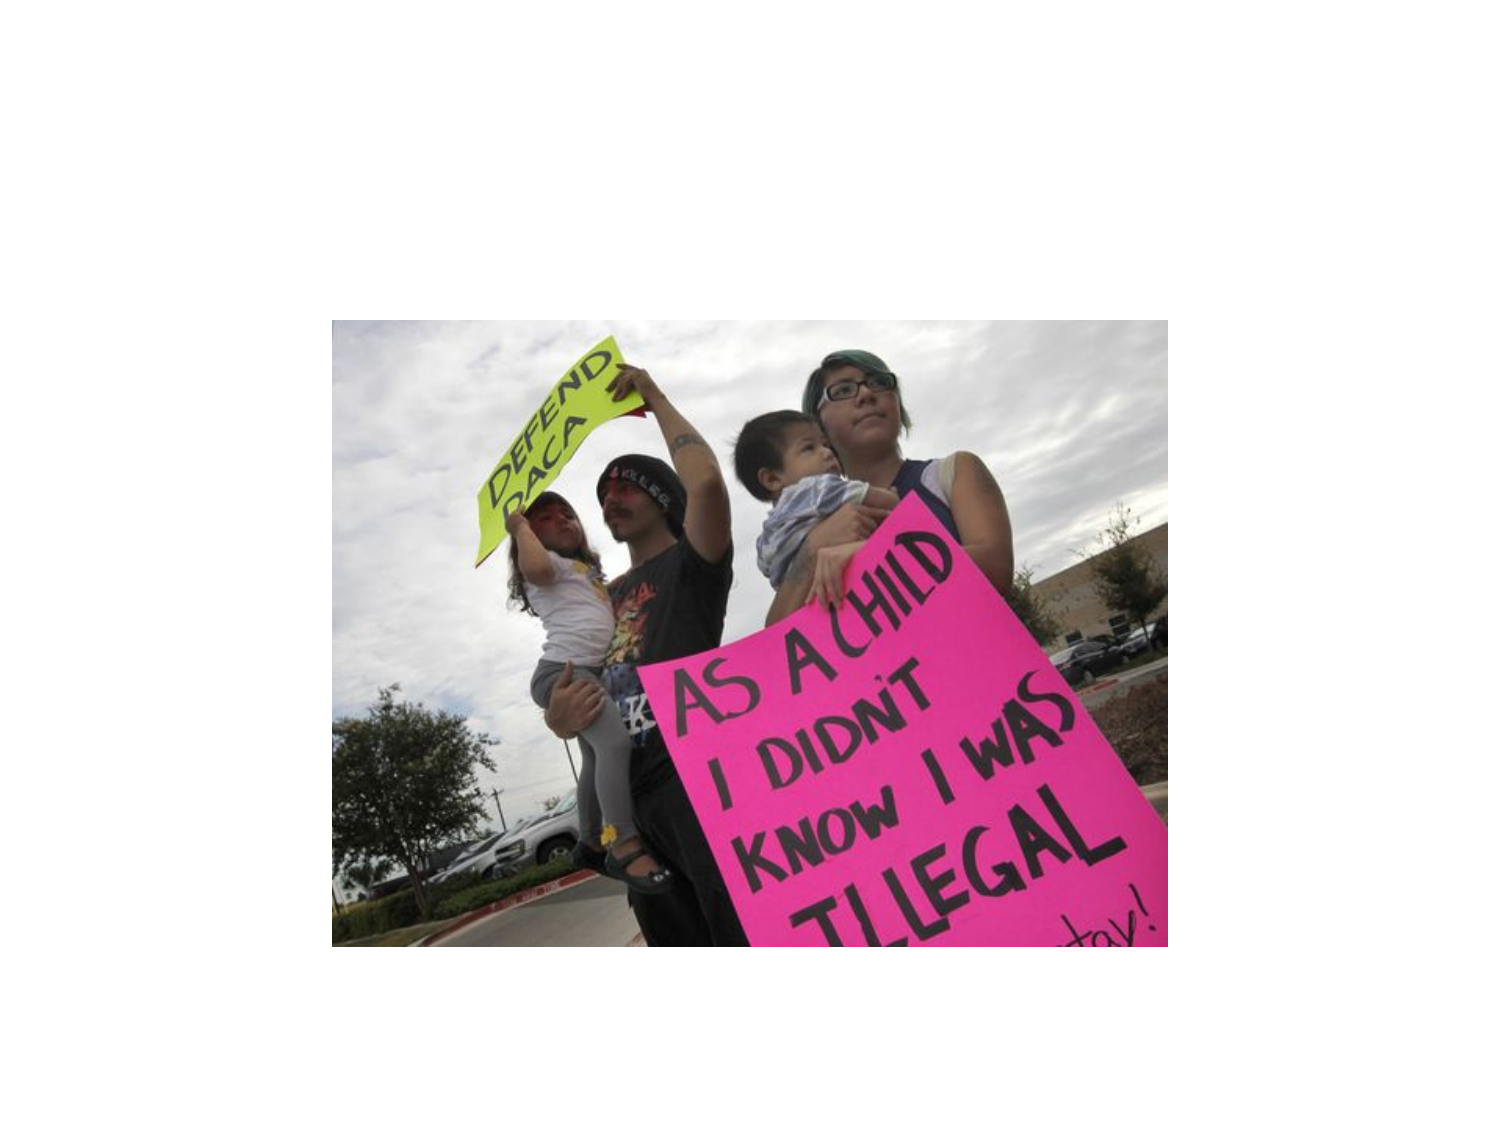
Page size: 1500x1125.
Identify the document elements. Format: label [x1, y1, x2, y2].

list [332, 320, 1168, 948]
